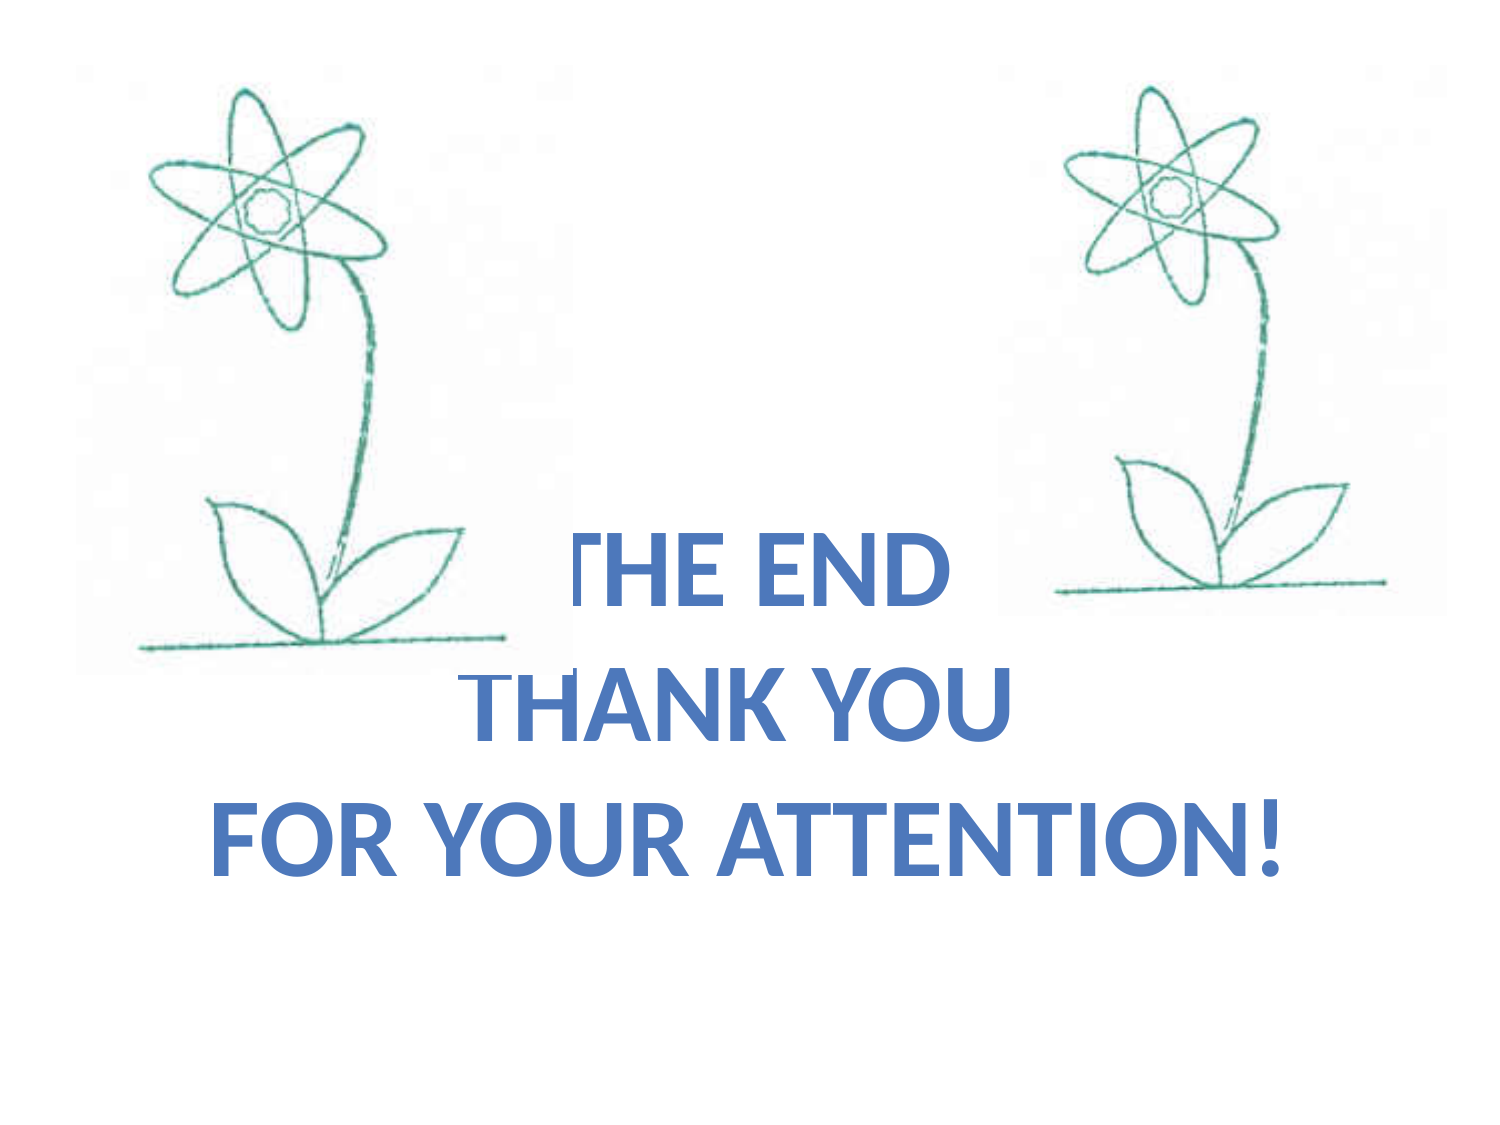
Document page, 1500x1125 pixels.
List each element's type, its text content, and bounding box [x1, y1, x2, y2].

picture [76, 64, 574, 675]
text_box THE END THANK YOU FOR YOUR ATTENTION! [193, 486, 1306, 907]
picture [997, 64, 1447, 616]
